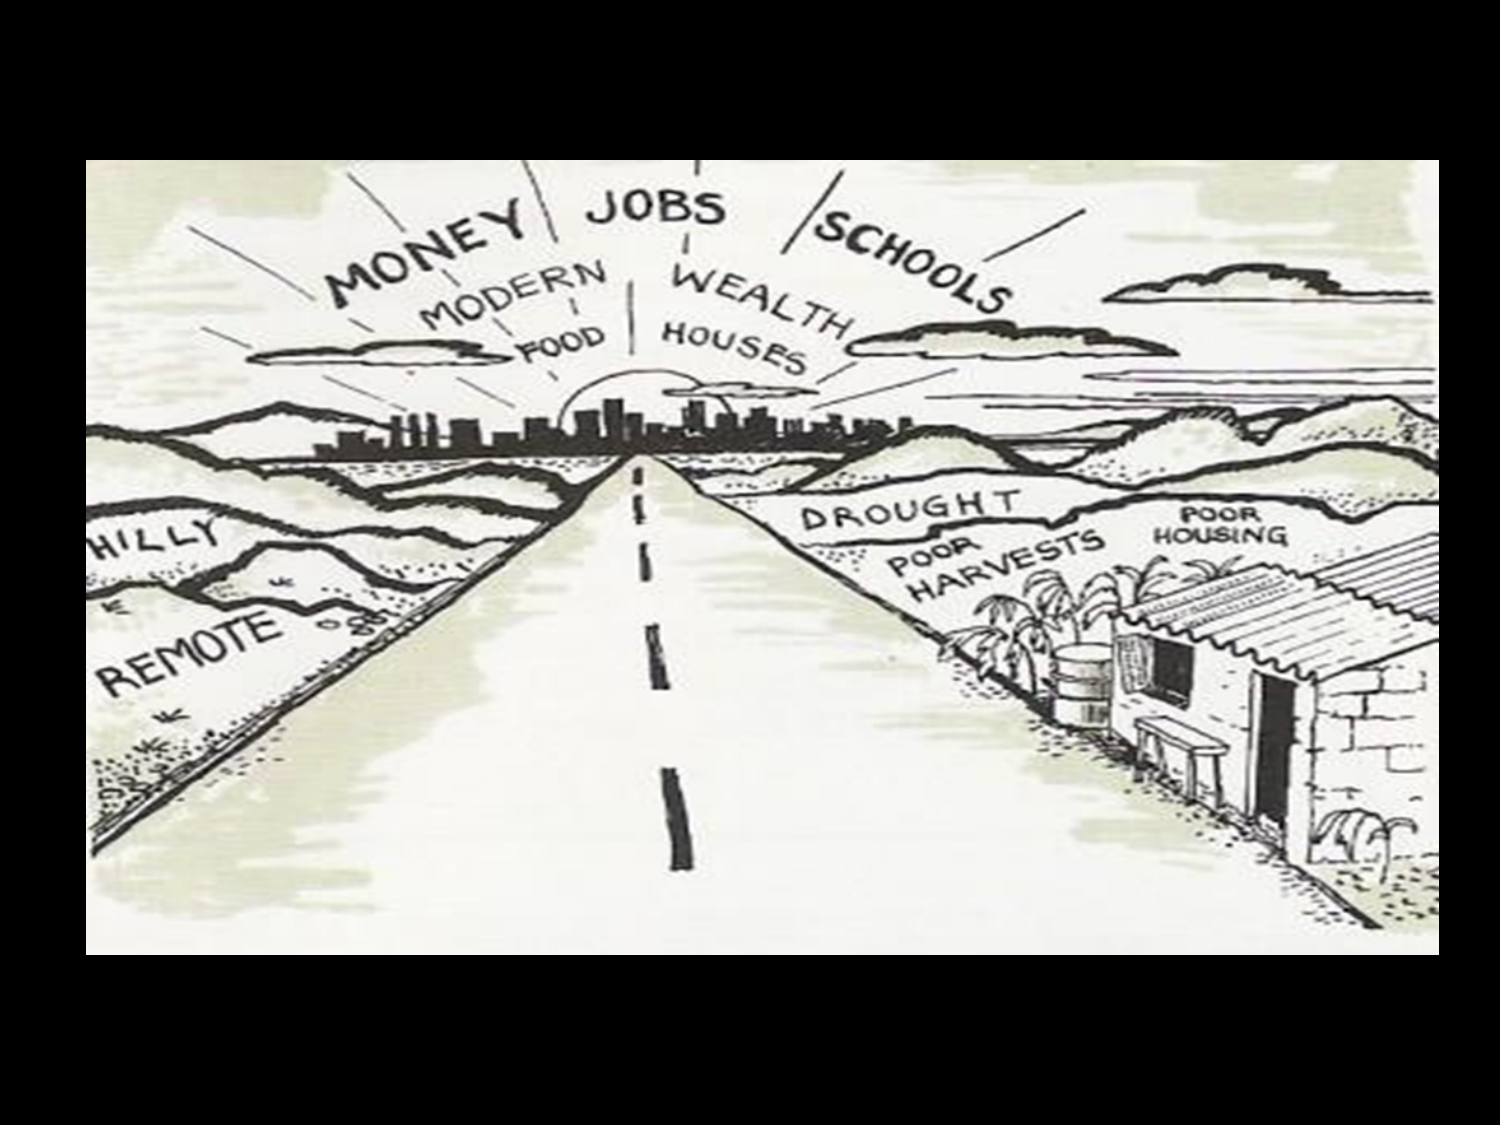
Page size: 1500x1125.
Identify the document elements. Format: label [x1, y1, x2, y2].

picture [86, 160, 1439, 956]
